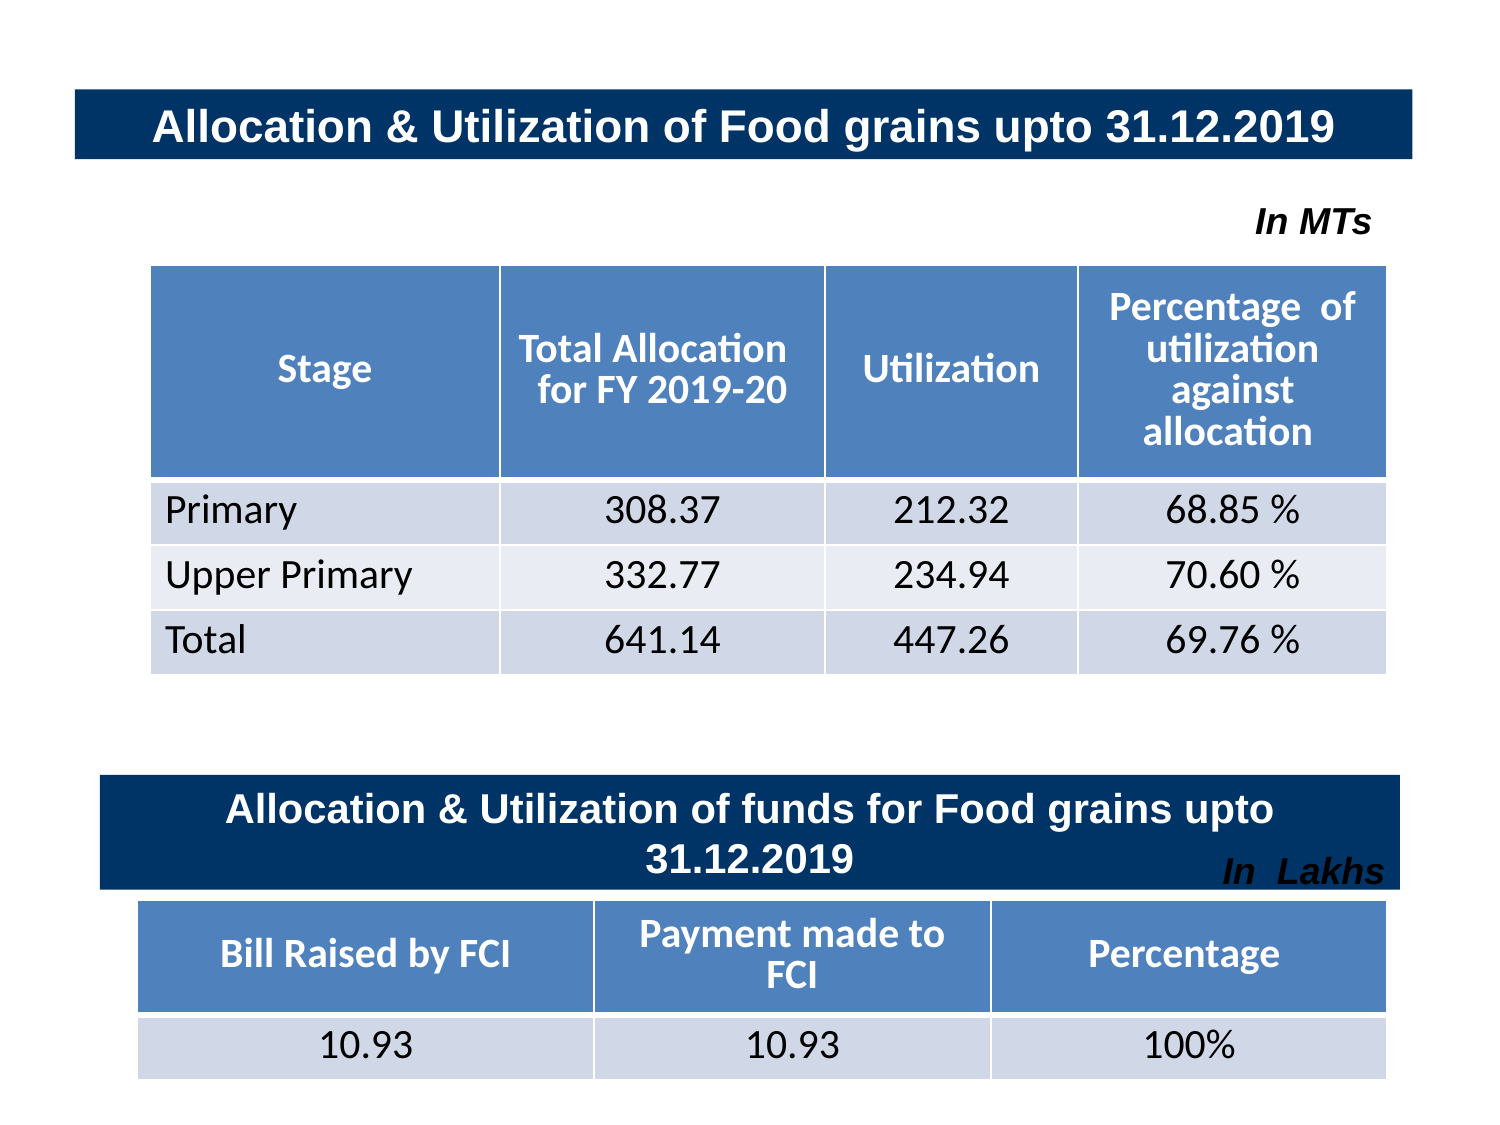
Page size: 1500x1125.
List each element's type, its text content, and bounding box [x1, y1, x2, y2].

table_cell 69.76 % [1079, 611, 1386, 674]
table_cell 100% [992, 1018, 1386, 1079]
table_cell 447.26 [826, 611, 1077, 674]
table_header Percentage [992, 901, 1386, 1012]
text_box In MTs [1200, 189, 1388, 250]
table_header Stage [151, 266, 499, 477]
text_box Allocation & Utilization of funds for Food grains upto 31.12.2019 [99, 774, 1400, 890]
table_cell 68.85 % [1079, 483, 1386, 544]
table_cell 641.14 [501, 611, 824, 674]
table_cell 70.60 % [1079, 546, 1386, 609]
text_box In Lakhs [1112, 839, 1400, 900]
table_cell 234.94 [826, 546, 1077, 609]
table_cell 10.93 [138, 1018, 593, 1079]
text_box Allocation & Utilization of Food grains upto 31.12.2019 [74, 89, 1413, 160]
table_header Total Allocation for FY 2019-20 [501, 266, 824, 477]
table_header Bill Raised by FCI [138, 901, 593, 1012]
table_header Percentage of utilization against allocation [1079, 266, 1386, 477]
table_cell 332.77 [501, 546, 824, 609]
table_cell Upper Primary [151, 546, 499, 609]
table_cell 10.93 [595, 1018, 990, 1079]
table_header Utilization [826, 266, 1077, 477]
table_header Payment made to FCI [595, 901, 990, 1012]
table_cell 212.32 [826, 483, 1077, 544]
table_cell Primary [151, 483, 499, 544]
table_cell 308.37 [501, 483, 824, 544]
table_cell Total [151, 611, 499, 674]
